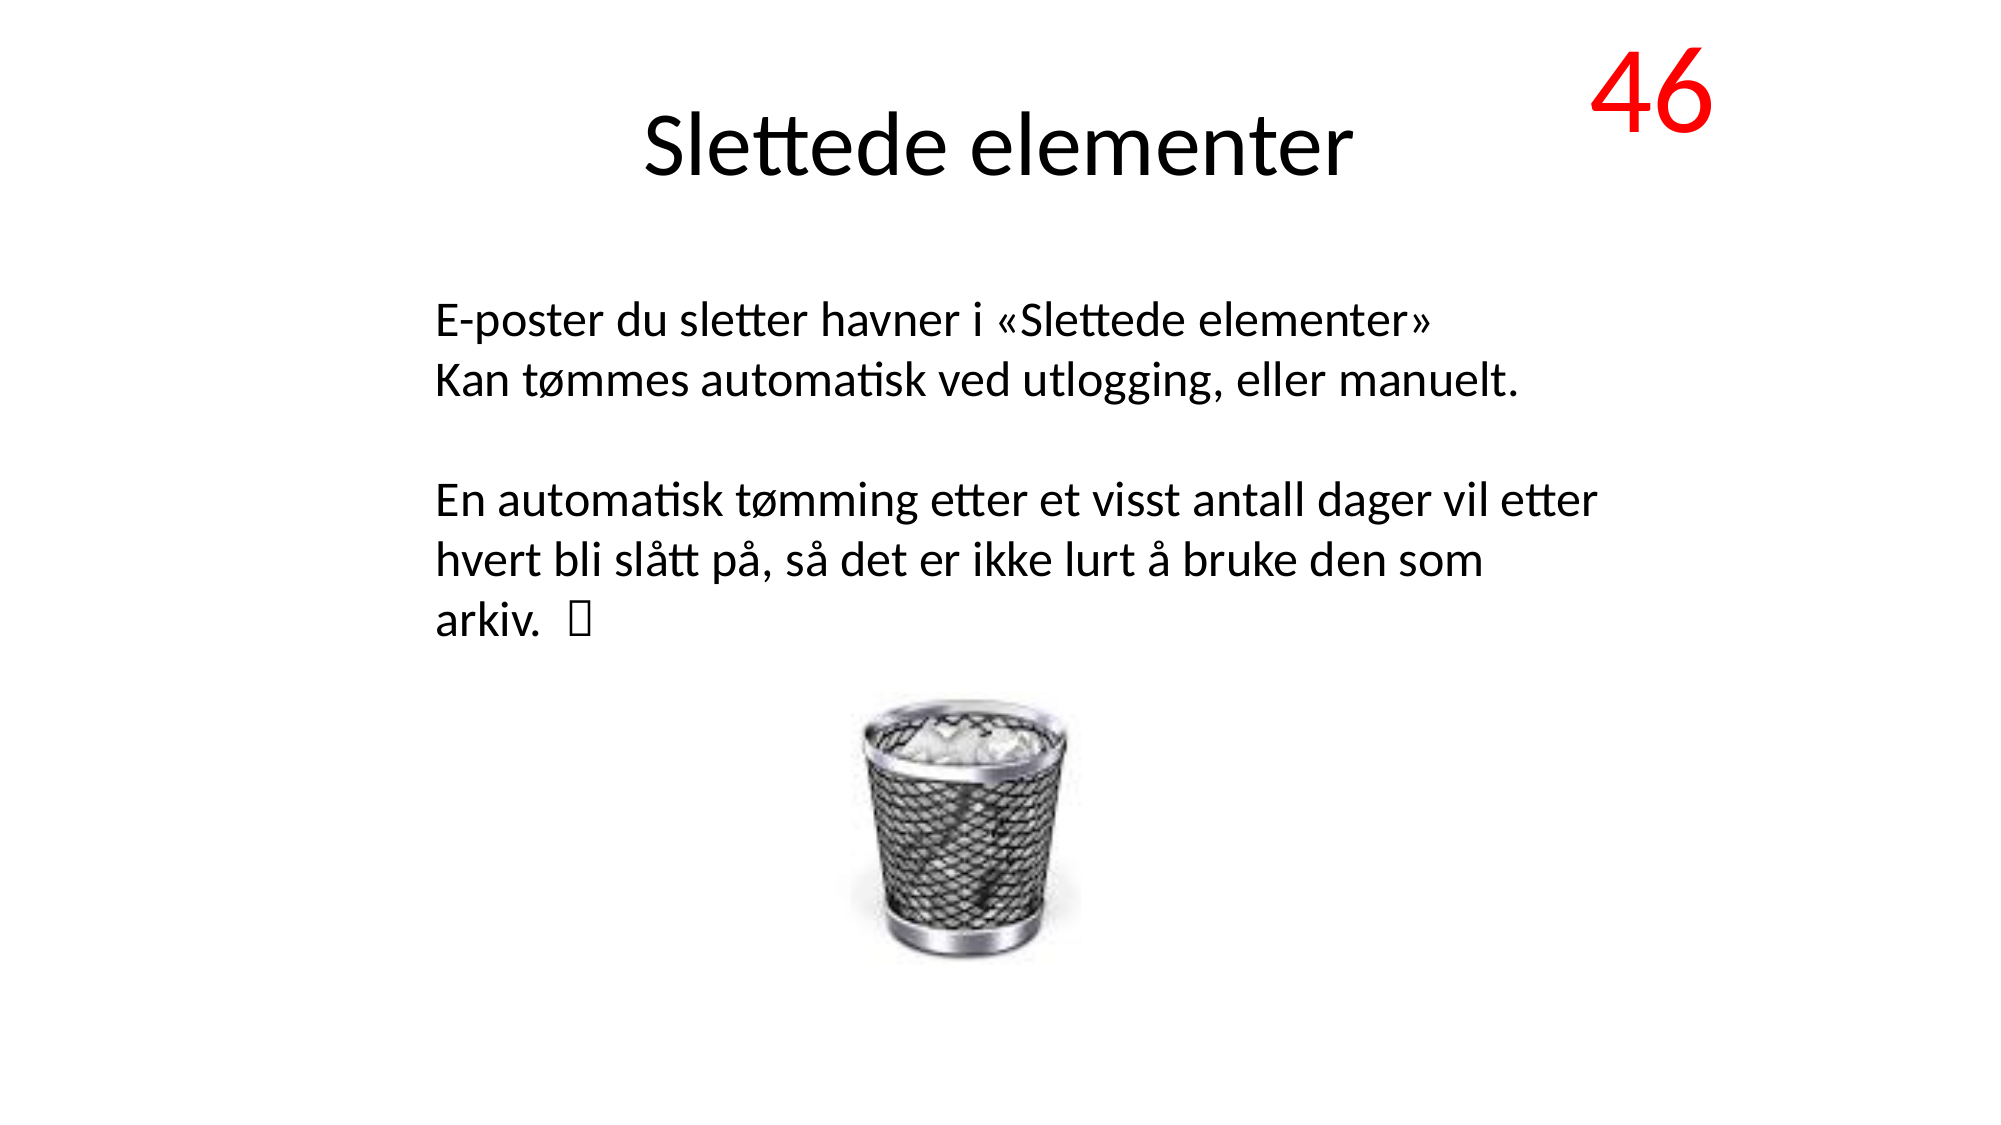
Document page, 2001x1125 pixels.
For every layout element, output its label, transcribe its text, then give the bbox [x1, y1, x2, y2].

picture [829, 692, 1102, 965]
title Slettede elementer [99, 45, 1900, 233]
text_box 46 [1574, 0, 1750, 165]
text_box E-poster du sletter havner i «Slettede elementer» Kan tømmes automatisk ved utlogging, eller manuelt. En automatisk tømming etter et visst antall dager vil etter hvert bli slått på, så det er ikke lurt å bruke den som arkiv.  [421, 278, 1615, 654]
